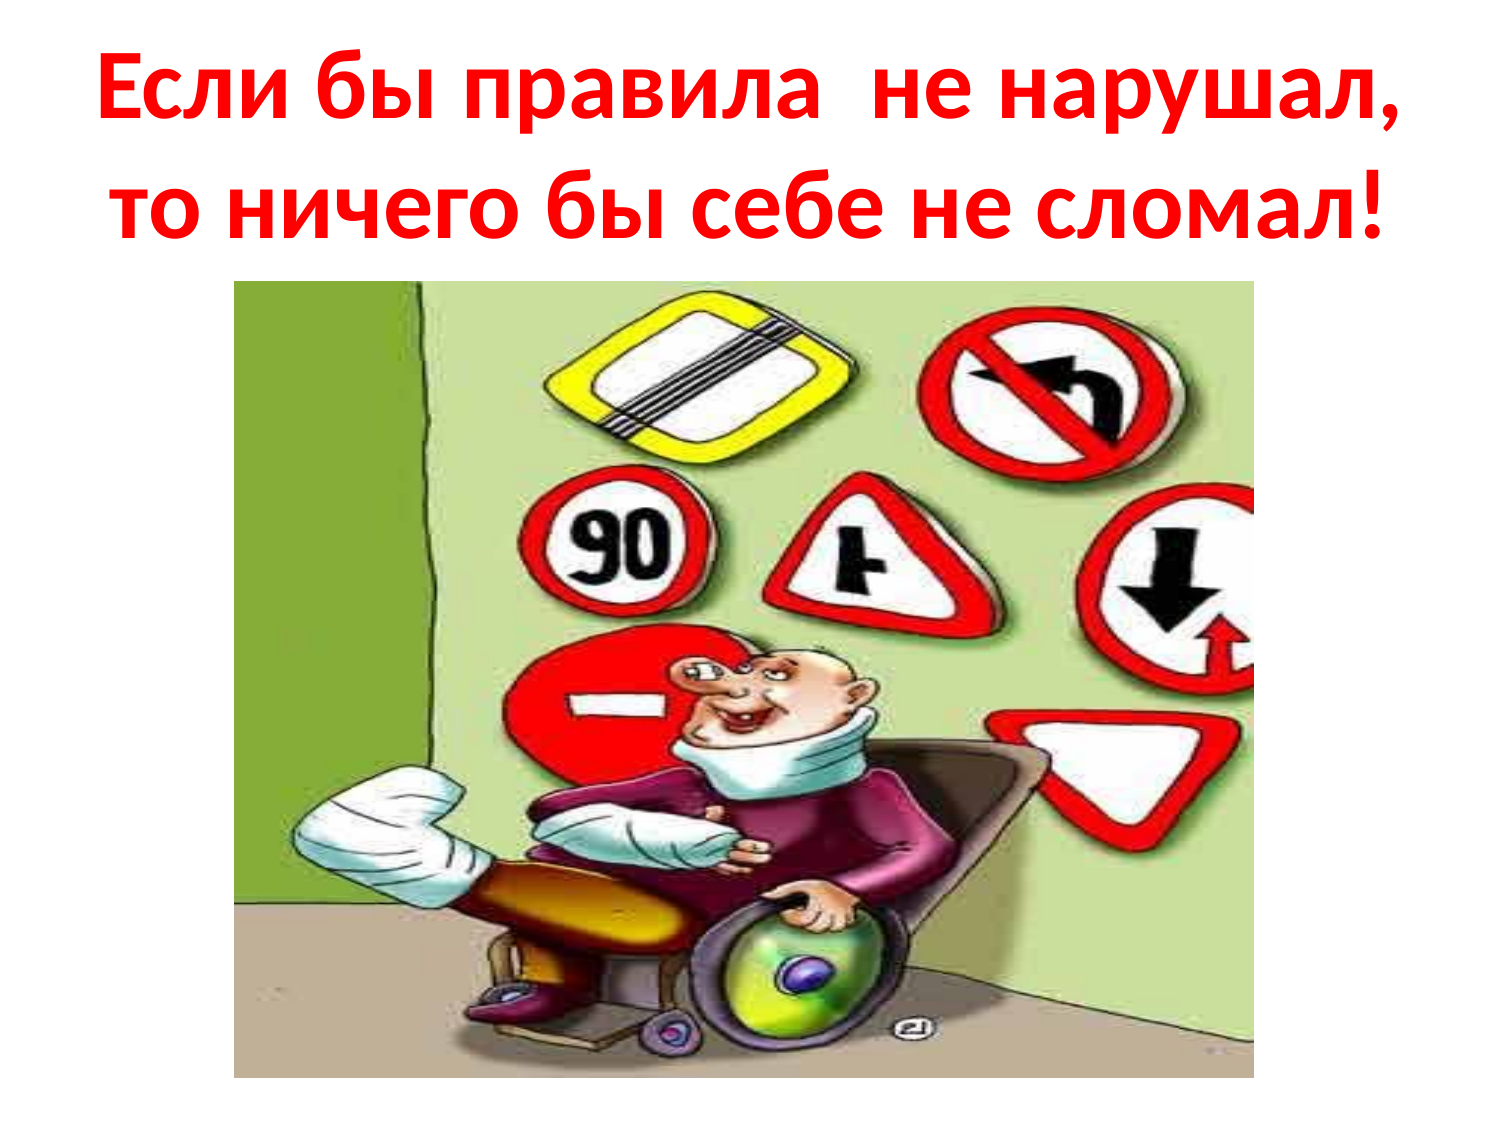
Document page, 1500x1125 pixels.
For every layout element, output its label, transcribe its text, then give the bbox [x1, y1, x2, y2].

picture [234, 280, 1255, 1079]
title Если бы правила не нарушал, то ничего бы себе не сломал! [75, 45, 1425, 233]
